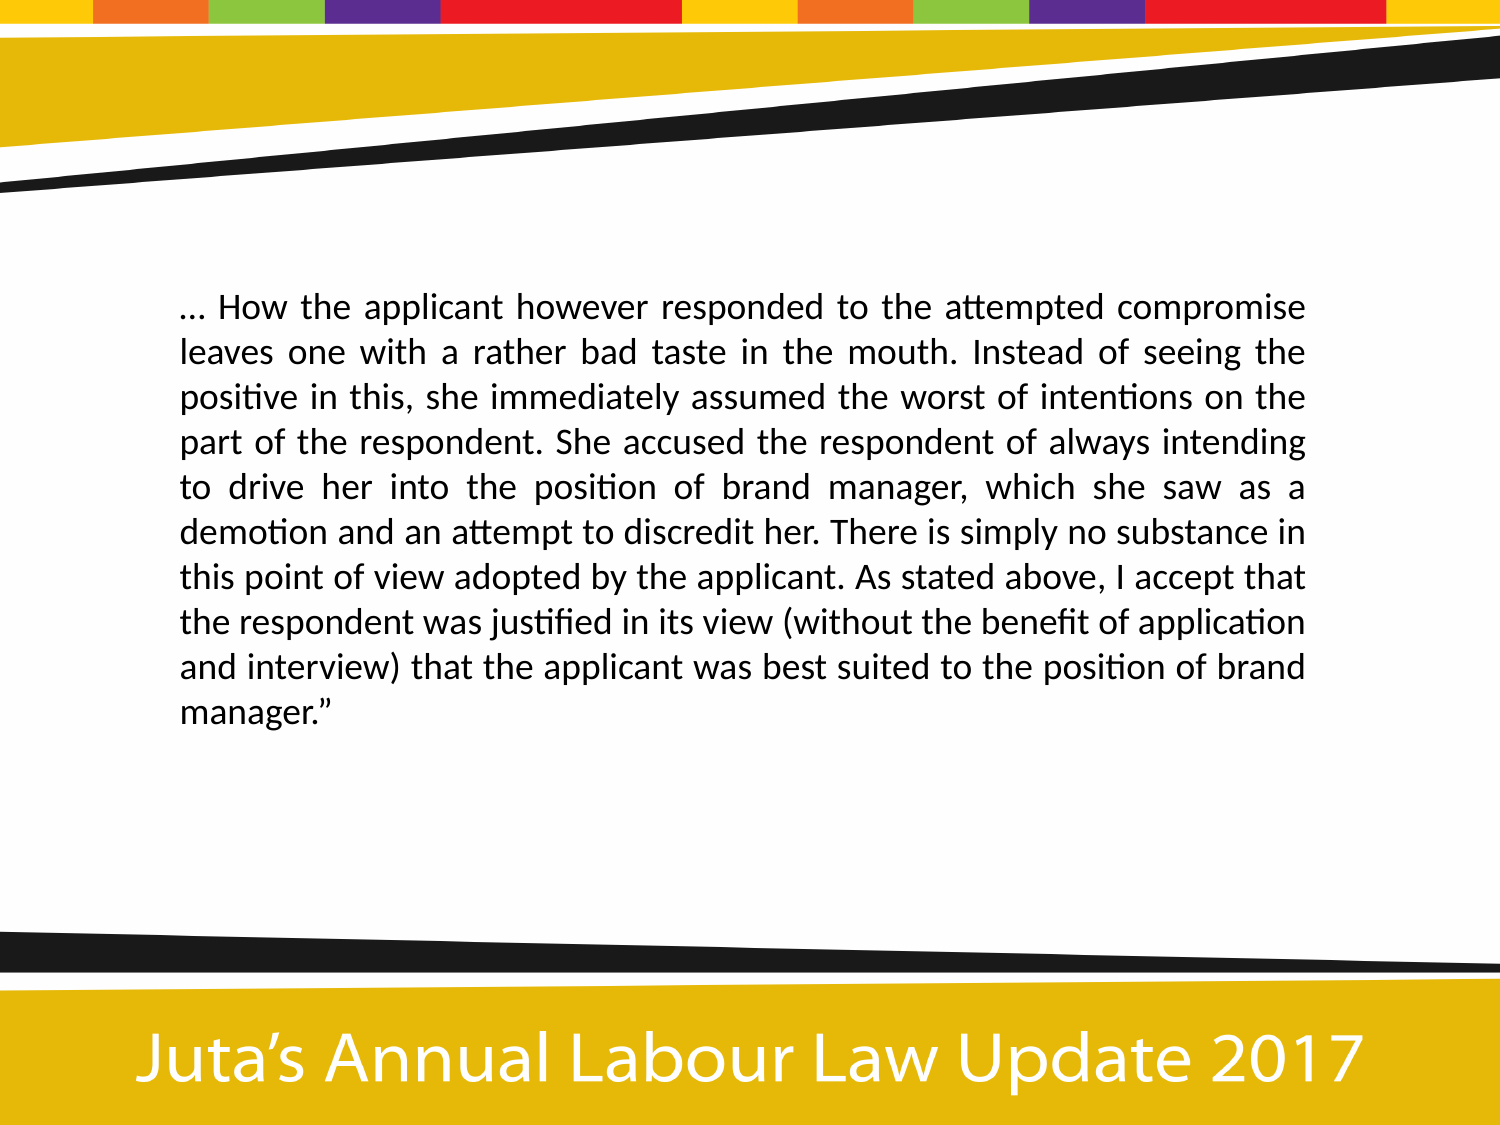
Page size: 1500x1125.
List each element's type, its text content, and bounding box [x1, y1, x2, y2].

text_box … How the applicant however responded to the attempted compromise leaves one with a rather bad taste in the mouth. Instead of seeing the positive in this, she immediately assumed the worst of intentions on the part of the respondent. She accused the respondent of always intending to drive her into the position of brand manager, which she saw as a demotion and an attempt to discredit her. There is simply no substance in this point of view adopted by the applicant. As stated above, I accept that the respondent was justified in its view (without the benefit of application and interview) that the applicant was best suited to the position of brand manager.” [164, 274, 1323, 740]
picture [0, 0, 1500, 1125]
